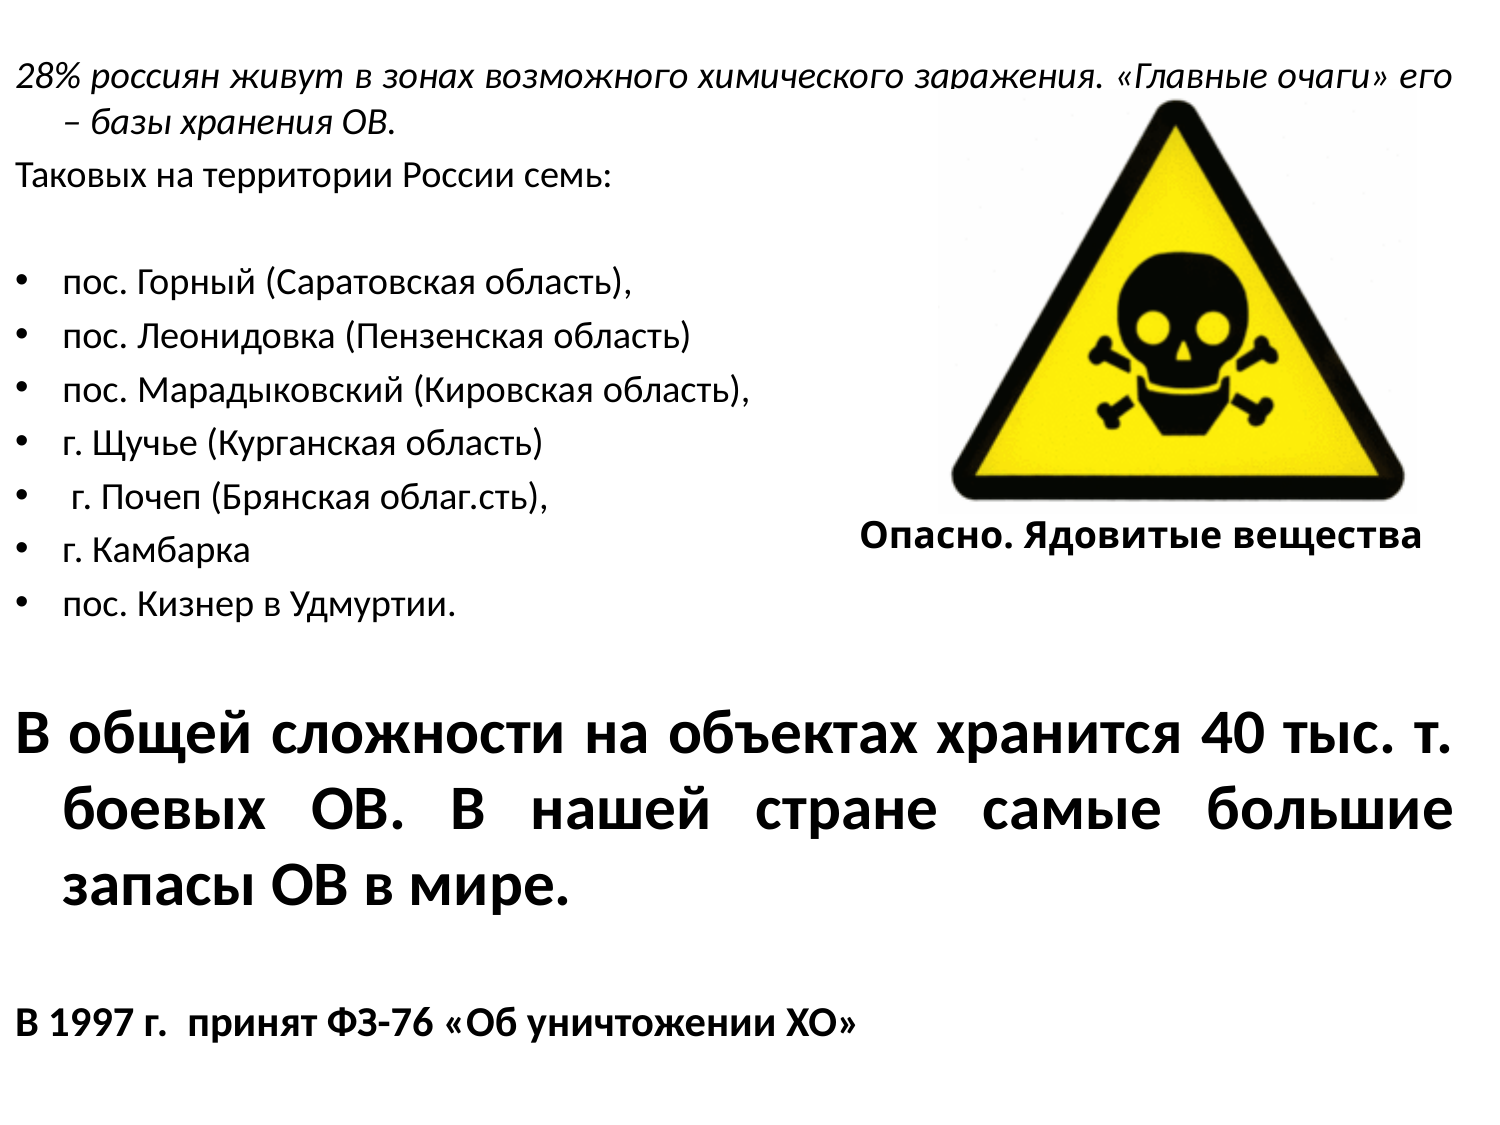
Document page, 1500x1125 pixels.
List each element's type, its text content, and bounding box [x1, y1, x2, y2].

text_box Опасно. Ядовитые вещества [844, 503, 1500, 564]
picture [938, 89, 1417, 514]
list 28% россиян живут в зонах возможного химического заражения. «Главные очаги» его – базы хранения ОВ. Таковых на территории России семь: пос. Горный (Саратовская область), пос. Леонидовка (Пензенская область) пос. Марадыковский (Кировская область), г. Щучье (Курганская область) г. Почеп (Брянская облаг.сть), г. Камбарка пос. Кизнер в Удмуртии. В общей сложности на объектах хранится 40 тыс. т. боевых ОВ. В нашей стране самые большие запасы ОВ в мире. В 1997 г. принят ФЗ-76 «Об уничтожении ХО» [0, 42, 1471, 1071]
